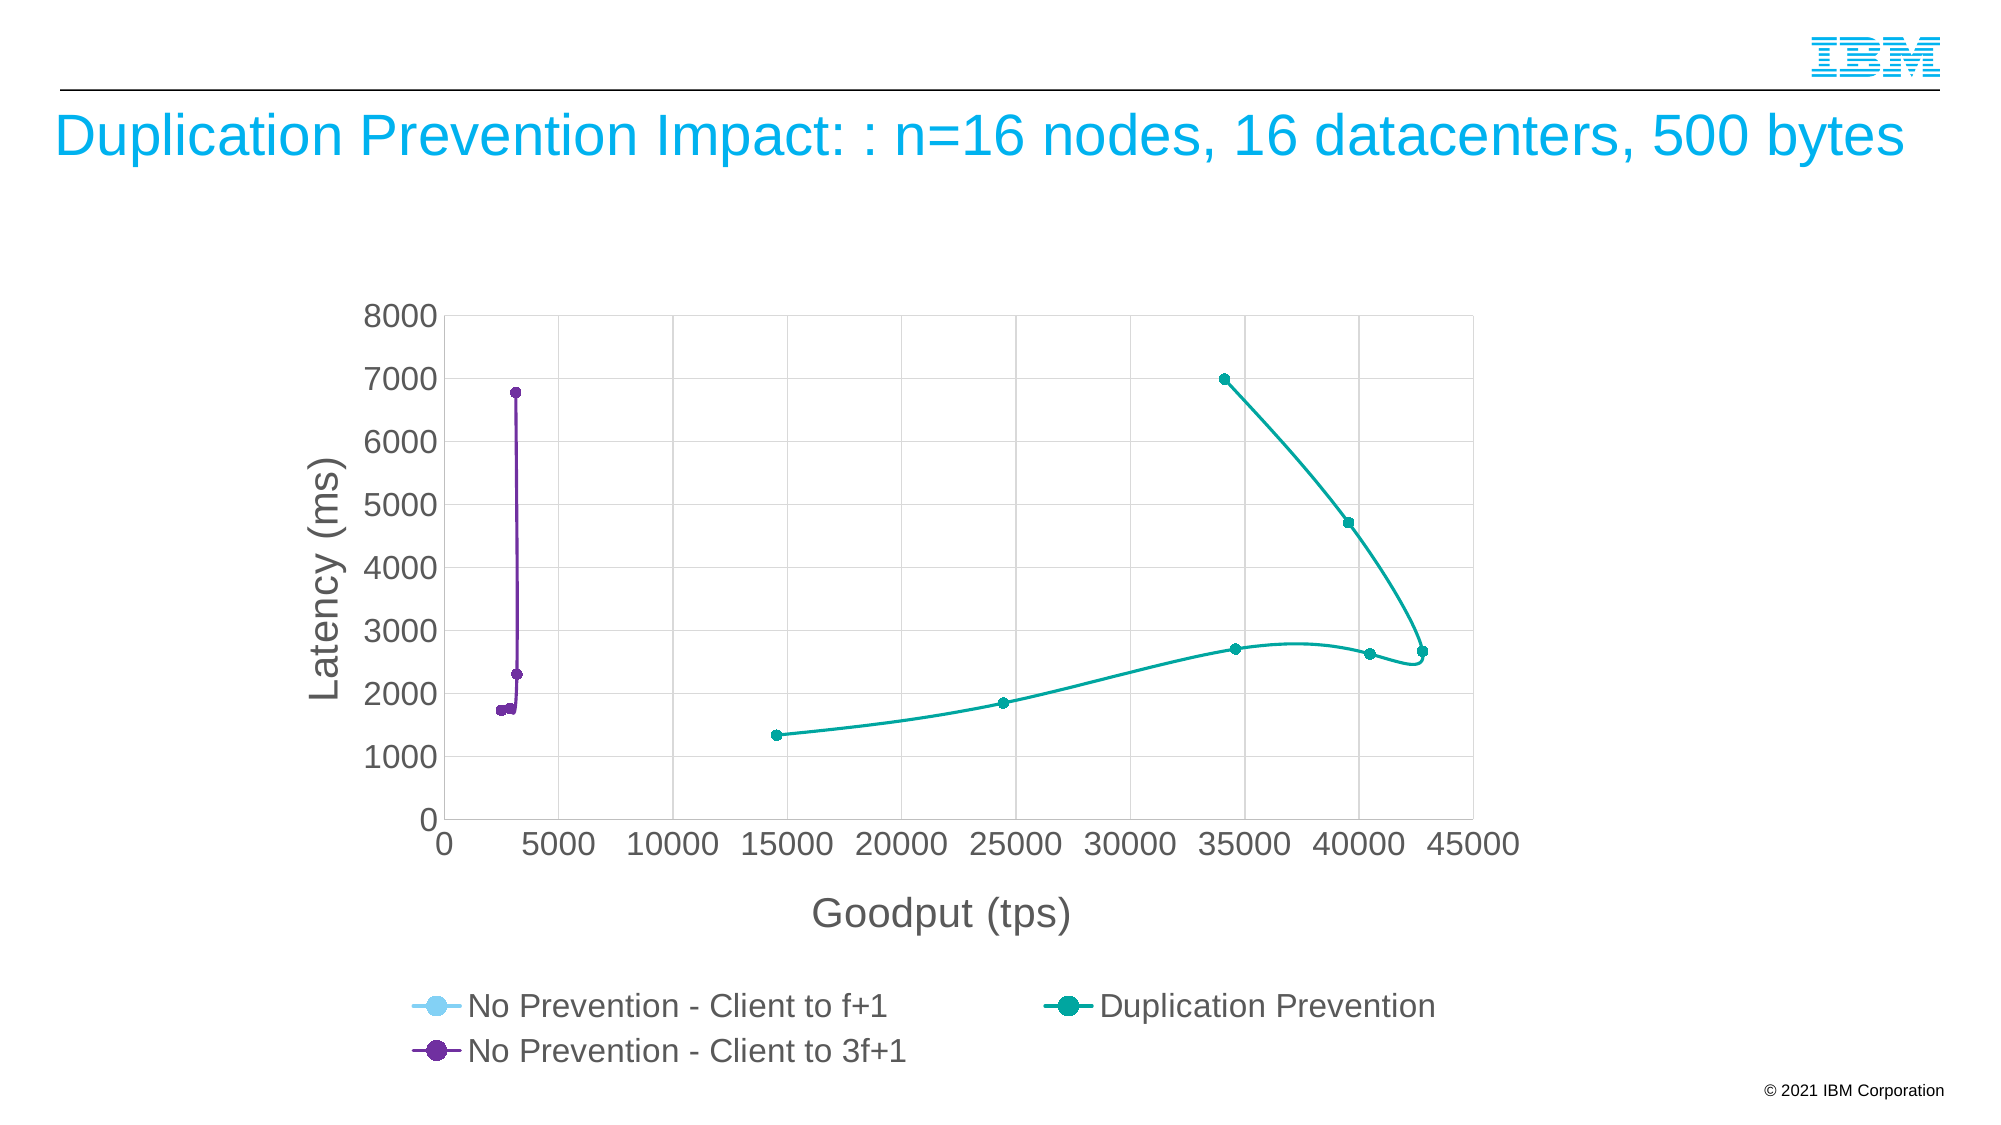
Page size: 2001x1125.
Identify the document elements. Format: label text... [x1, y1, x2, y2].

title Duplication Prevention Impact: : n=16 nodes, 16 datacenters, 500 bytes [39, 97, 1940, 218]
chart [287, 262, 1563, 1090]
picture [1811, 37, 1940, 77]
